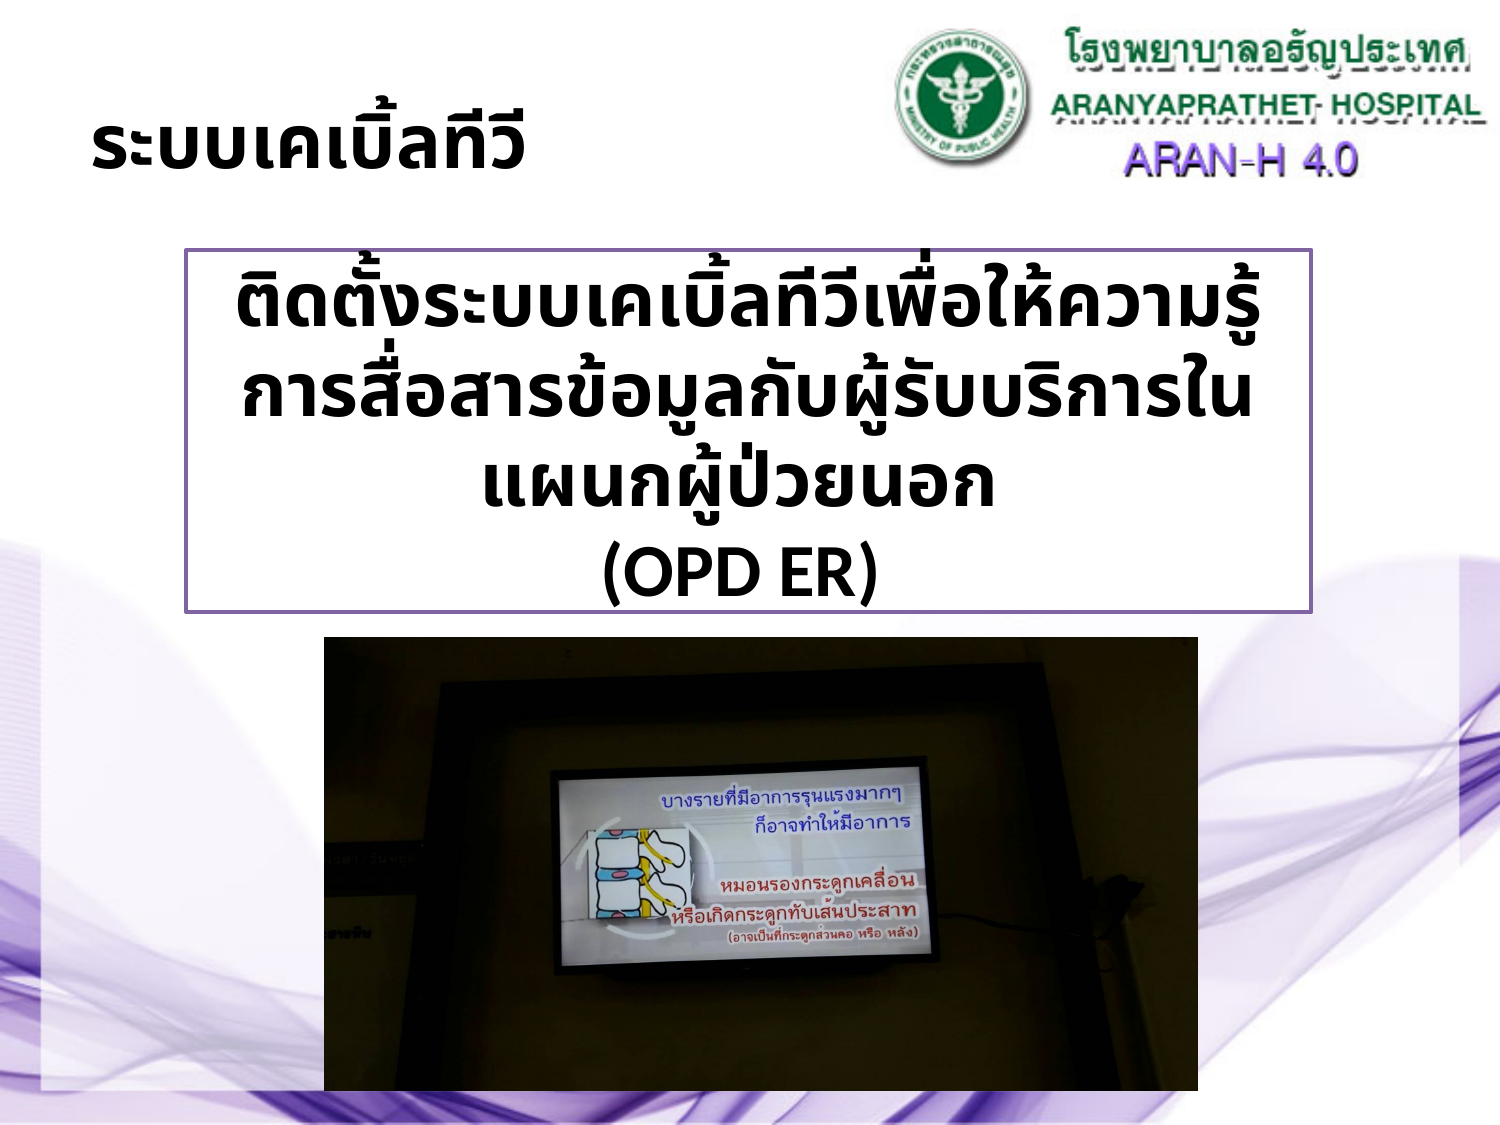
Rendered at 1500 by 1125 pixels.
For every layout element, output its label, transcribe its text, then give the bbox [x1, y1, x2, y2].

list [324, 637, 1198, 1091]
title ระบบเคเบิ้ลทีวี [75, 45, 1425, 233]
picture [0, 0, 1500, 1125]
text_box ติดตั้งระบบเคเบิ้ลทีวีเพื่อให้ความรู้ การสื่อสารข้อมูลกับผู้รับบริการในแผนกผู้ป่วยนอก (OPD ER) [184, 248, 1313, 614]
